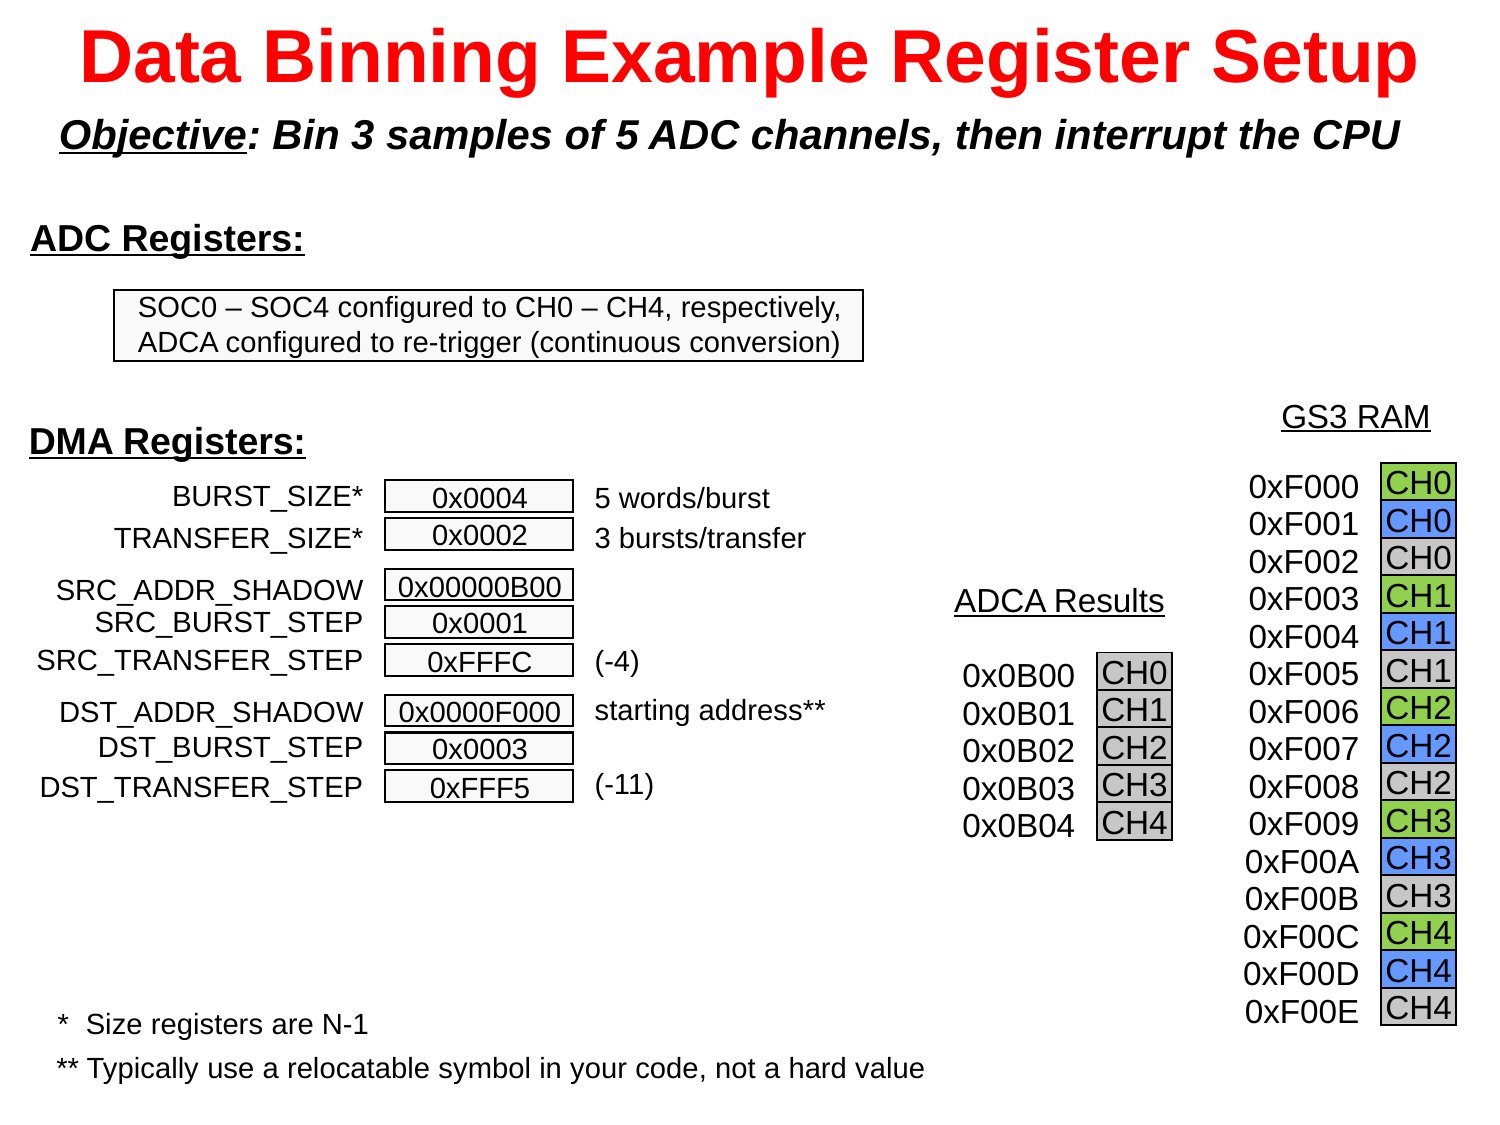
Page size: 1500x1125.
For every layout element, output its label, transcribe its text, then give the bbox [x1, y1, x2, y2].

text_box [385, 511, 927, 562]
text_box 0xF006 [1218, 700, 1375, 720]
text_box GS3 RAM [1243, 387, 1469, 443]
text_box SOC0 – SOC4 configured to CH0 – CH4, respectively, ADCA configured to re-trigger (continuous conversion) [123, 281, 1084, 366]
text_box 0xF003 [1218, 588, 1375, 607]
text_box [113, 289, 123, 362]
text_box SRC_BURST_STEP [44, 596, 379, 633]
text_box 0xF009 [1218, 813, 1375, 832]
text_box CH2 [1381, 725, 1457, 762]
text_box CH4 [1381, 950, 1457, 987]
text_box SRC_ADDR_SHADOW [25, 563, 379, 614]
text_box 0xF00A [1218, 832, 1375, 870]
text_box 0xF00C [1218, 925, 1375, 945]
text_box 0x0B00 [934, 647, 1091, 684]
text_box 0xF00B [1218, 870, 1375, 925]
title Data Binning Example Register Setup [0, 0, 1500, 122]
text_box CH3 [1381, 876, 1457, 912]
text_box 0x0003 [386, 741, 574, 757]
text_box CH3 [1097, 765, 1173, 803]
text_box SRC_TRANSFER_STEP [19, 633, 379, 684]
text_box CH1 [1381, 651, 1457, 687]
text_box DST_ADDR_SHADOW [37, 686, 379, 737]
text_box CH0 [1097, 652, 1173, 690]
text_box BURST_SIZE* [115, 470, 379, 511]
text_box 0xF004 [1218, 607, 1375, 645]
text_box Objective: Bin 3 samples of 5 ADC channels, then interrupt the CPU [44, 108, 1443, 166]
text_box 0x0B03 [934, 759, 1091, 797]
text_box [385, 471, 927, 511]
text_box 0xF00D [1218, 945, 1375, 982]
text_box 0xF005 [1218, 645, 1375, 700]
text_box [385, 757, 781, 809]
text_box 0x0B01 [934, 684, 1091, 722]
text_box * Size registers are N-1 [42, 997, 447, 1048]
text_box CH3 [1381, 800, 1457, 838]
text_box ADCA Results [875, 572, 1218, 627]
text_box 0xF000 [1218, 457, 1375, 495]
text_box ** Typically use a relocatable symbol in your code, not a hard value [41, 1048, 942, 1092]
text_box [385, 683, 927, 735]
text_box CH0 [1381, 462, 1457, 500]
text_box CH2 [1097, 728, 1173, 765]
text_box DMA Registers: [13, 418, 322, 470]
text_box ADC Registers: [15, 215, 320, 267]
text_box CH0 [1381, 500, 1457, 537]
text_box 0xF008 [1218, 757, 1375, 813]
text_box TRANSFER_SIZE* [53, 511, 379, 562]
text_box 0x0001 [386, 606, 574, 633]
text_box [385, 635, 781, 683]
text_box CH0 [1381, 537, 1457, 575]
text_box DST_BURST_STEP [50, 720, 379, 761]
text_box 0x00000B00 [386, 570, 574, 601]
text_box CH4 [1381, 912, 1457, 950]
text_box 0xF002 [1218, 532, 1375, 588]
text_box CH4 [1097, 803, 1173, 840]
text_box DST_TRANSFER_STEP [0, 761, 379, 812]
text_box CH1 [1381, 575, 1457, 613]
text_box CH1 [1097, 690, 1173, 728]
text_box CH2 [1381, 687, 1457, 725]
text_box 0x0B04 [934, 797, 1091, 852]
text_box CH2 [1381, 762, 1457, 800]
text_box CH1 [1381, 613, 1457, 651]
text_box 0x0B02 [934, 722, 1091, 759]
text_box 0xF001 [1218, 495, 1375, 532]
text_box 0xF00E [1218, 982, 1375, 1038]
text_box 0xF007 [1218, 720, 1375, 757]
text_box CH3 [1381, 838, 1457, 876]
text_box CH4 [1381, 987, 1457, 1026]
